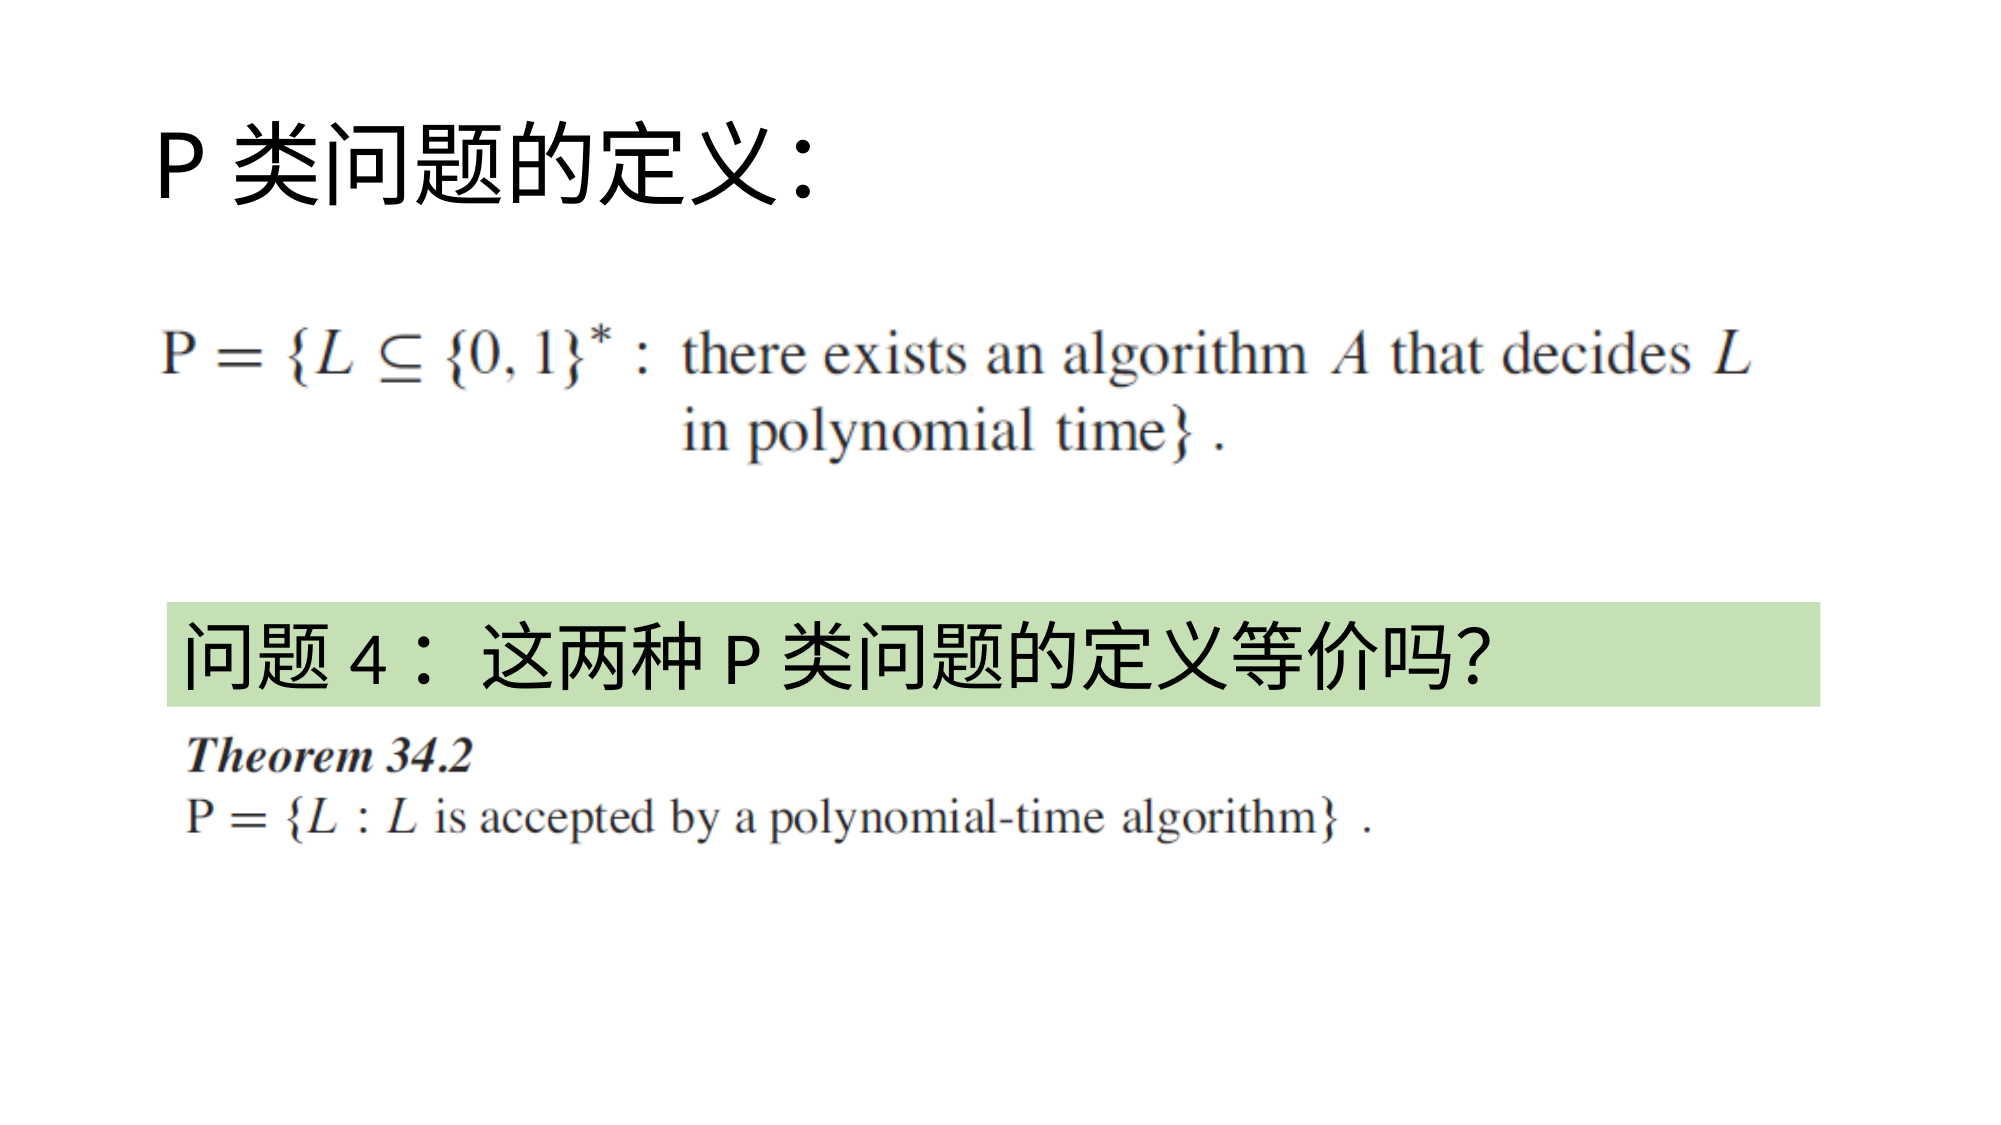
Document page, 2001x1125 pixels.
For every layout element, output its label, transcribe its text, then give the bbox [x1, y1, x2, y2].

title P类问题的定义： [137, 59, 1863, 278]
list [137, 293, 1863, 499]
picture [166, 601, 1821, 866]
